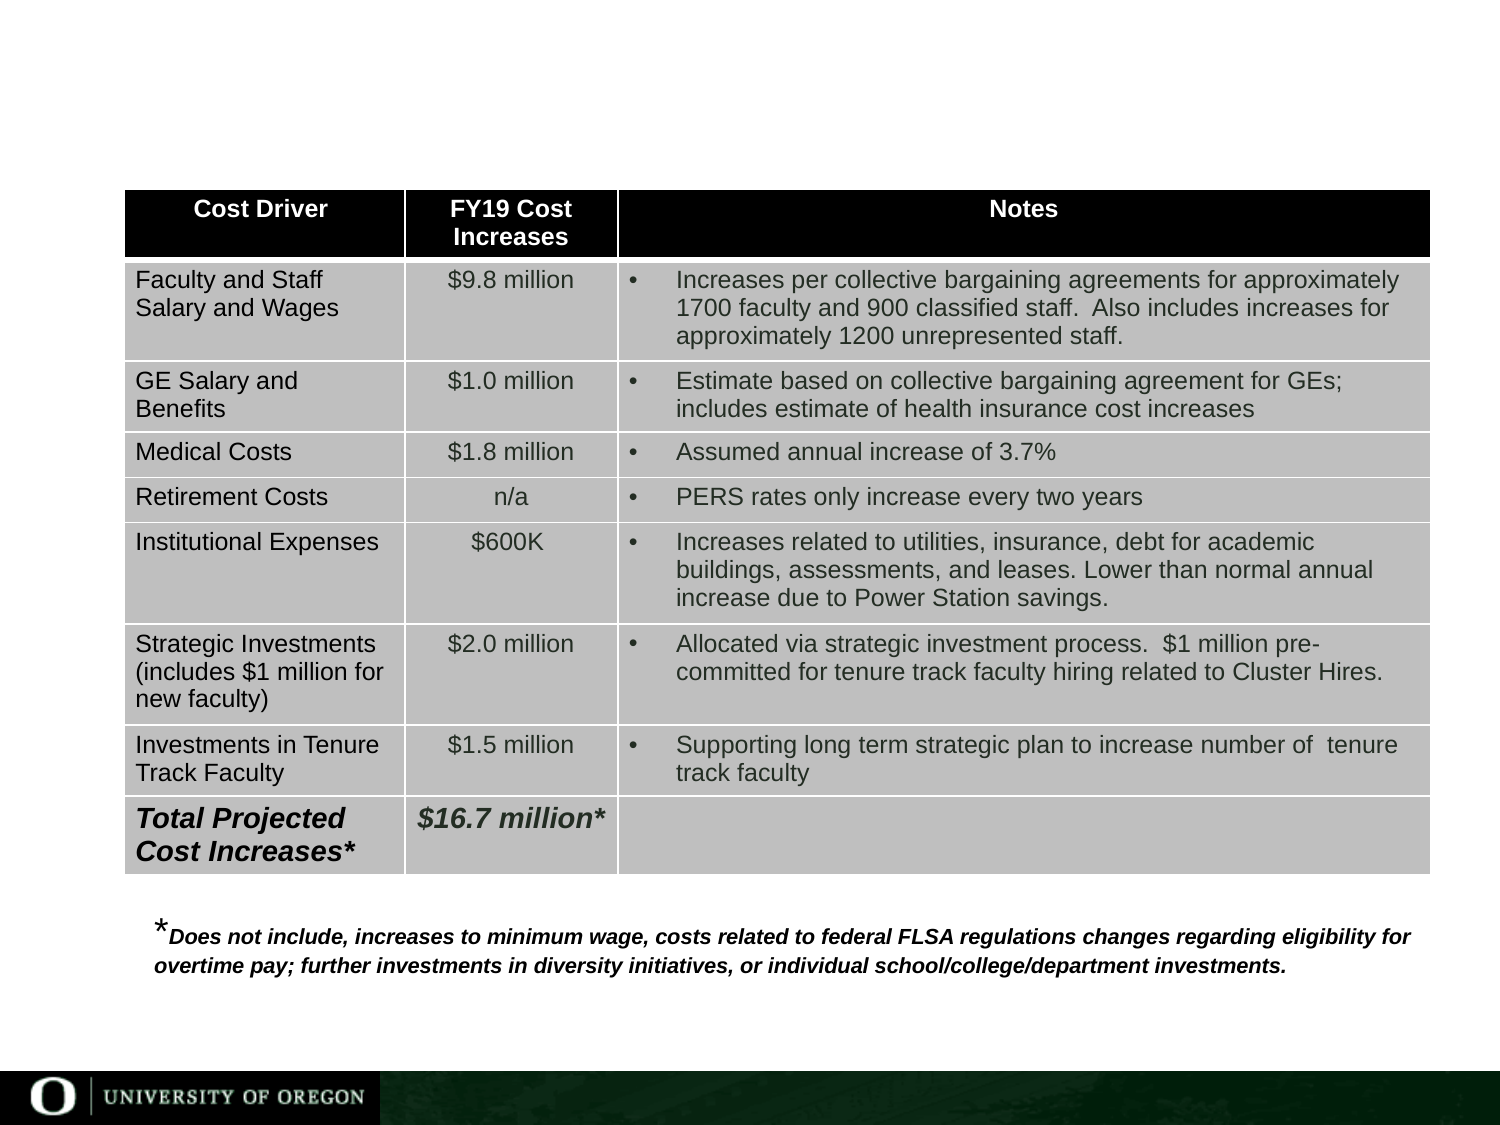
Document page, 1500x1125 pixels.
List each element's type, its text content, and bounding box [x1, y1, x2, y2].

table_cell $16.7 million* [406, 797, 617, 874]
table_cell Strategic Investments (includes $1 million for new faculty) [125, 625, 404, 724]
table_cell $1.5 million [406, 726, 617, 795]
table_cell Increases related to utilities, insurance, debt for academic buildings, assessments, and leases. Lower than normal annual increase due to Power Station savings. [619, 523, 1430, 623]
table_cell $600K [406, 523, 617, 623]
picture [0, 1071, 1500, 1125]
table_cell PERS rates only increase every two years [619, 478, 1430, 522]
table_cell Investments in Tenure Track Faculty [125, 726, 404, 795]
table_cell Assumed annual increase of 3.7% [619, 433, 1430, 477]
table_cell Total Projected Cost Increases* [125, 797, 404, 874]
table_cell $9.8 million [406, 263, 617, 360]
table_cell Supporting long term strategic plan to increase number of tenure track faculty [619, 726, 1430, 795]
table_cell n/a [406, 478, 617, 522]
table_cell Medical Costs [125, 433, 404, 477]
text_box *Does not include, increases to minimum wage, costs related to federal FLSA regulations changes regarding eligibility for overtime pay; further investments in diversity initiatives, or individual school/college/department investments. [139, 899, 1446, 986]
table_header FY19 Cost Increases [406, 190, 617, 257]
table_cell Estimate based on collective bargaining agreement for GEs; includes estimate of health insurance cost increases [619, 362, 1430, 431]
table_header Cost Driver [125, 190, 404, 257]
table_cell $1.0 million [406, 362, 617, 431]
table_cell Faculty and Staff Salary and Wages [125, 263, 404, 360]
table_header Notes [619, 190, 1430, 257]
table_cell Retirement Costs [125, 478, 404, 522]
table_cell Allocated via strategic investment process. $1 million pre-committed for tenure track faculty hiring related to Cluster Hires. [619, 625, 1430, 724]
table_cell $1.8 million [406, 433, 617, 477]
table_cell Institutional Expenses [125, 523, 404, 623]
table_cell $2.0 million [406, 625, 617, 724]
table_cell [619, 797, 1430, 874]
table_cell Increases per collective bargaining agreements for approximately 1700 faculty and 900 classified staff. Also includes increases for approximately 1200 unrepresented staff. [619, 263, 1430, 360]
table_cell GE Salary and Benefits [125, 362, 404, 431]
